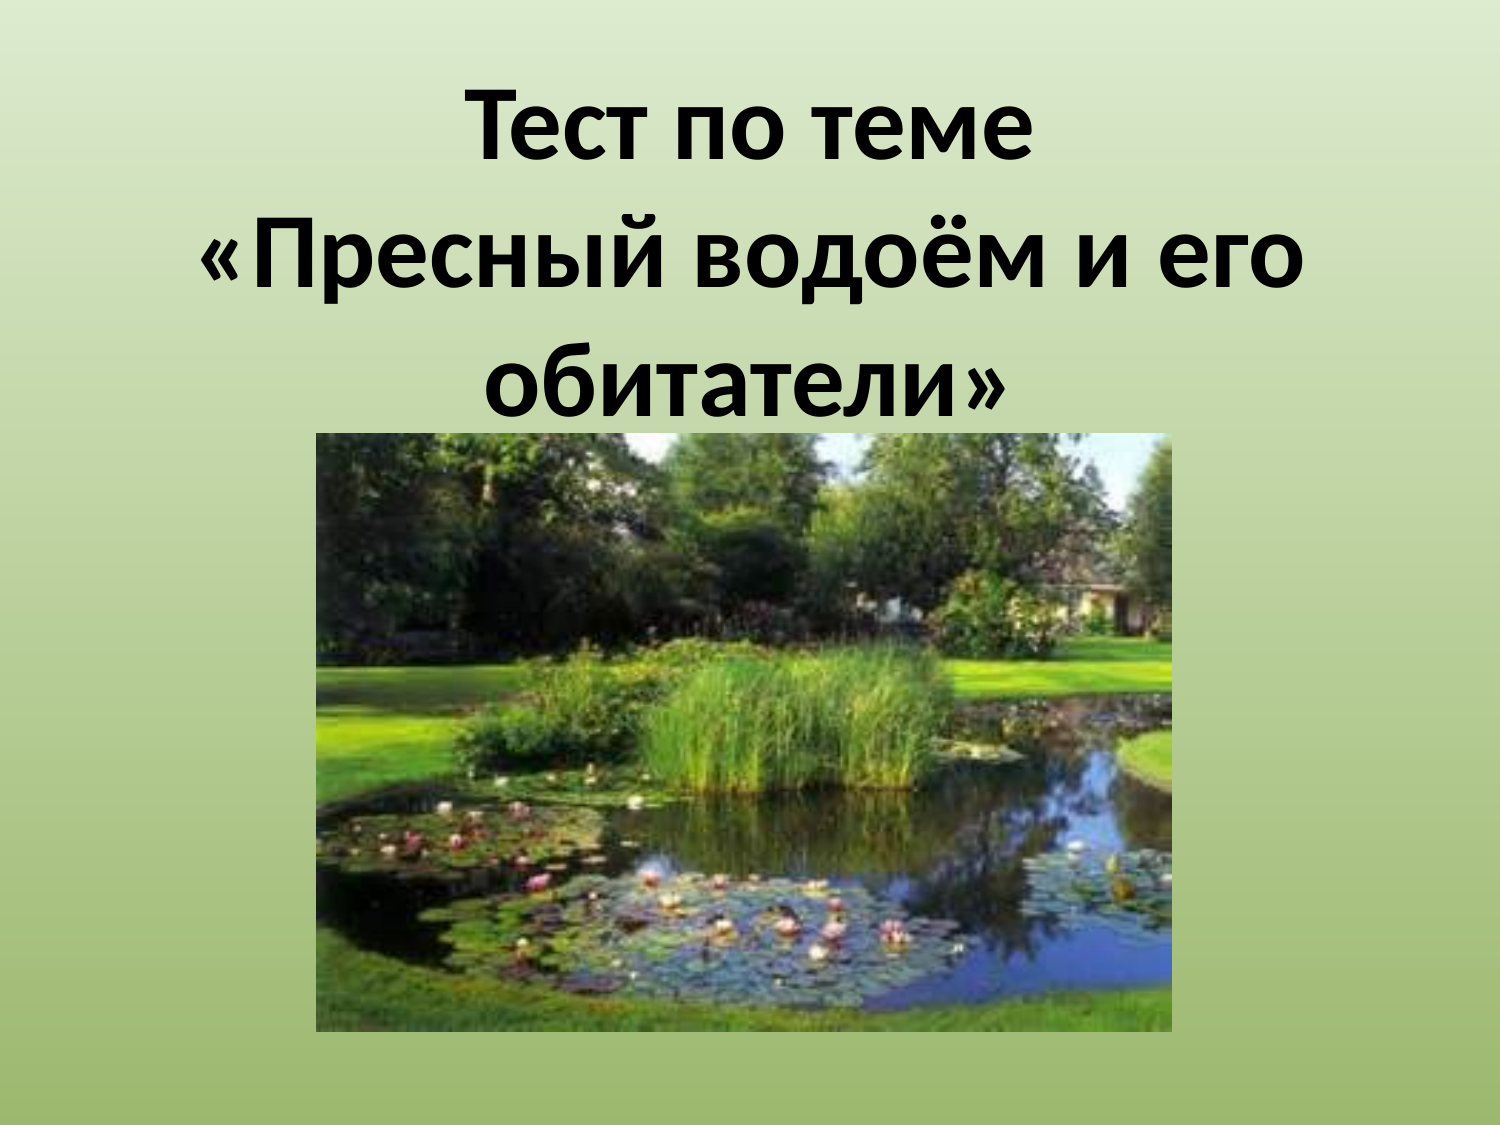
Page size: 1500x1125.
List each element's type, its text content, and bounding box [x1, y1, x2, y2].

title Тест по теме «Пресный водоём и его обитатели» [75, 45, 1425, 446]
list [316, 433, 1173, 1032]
